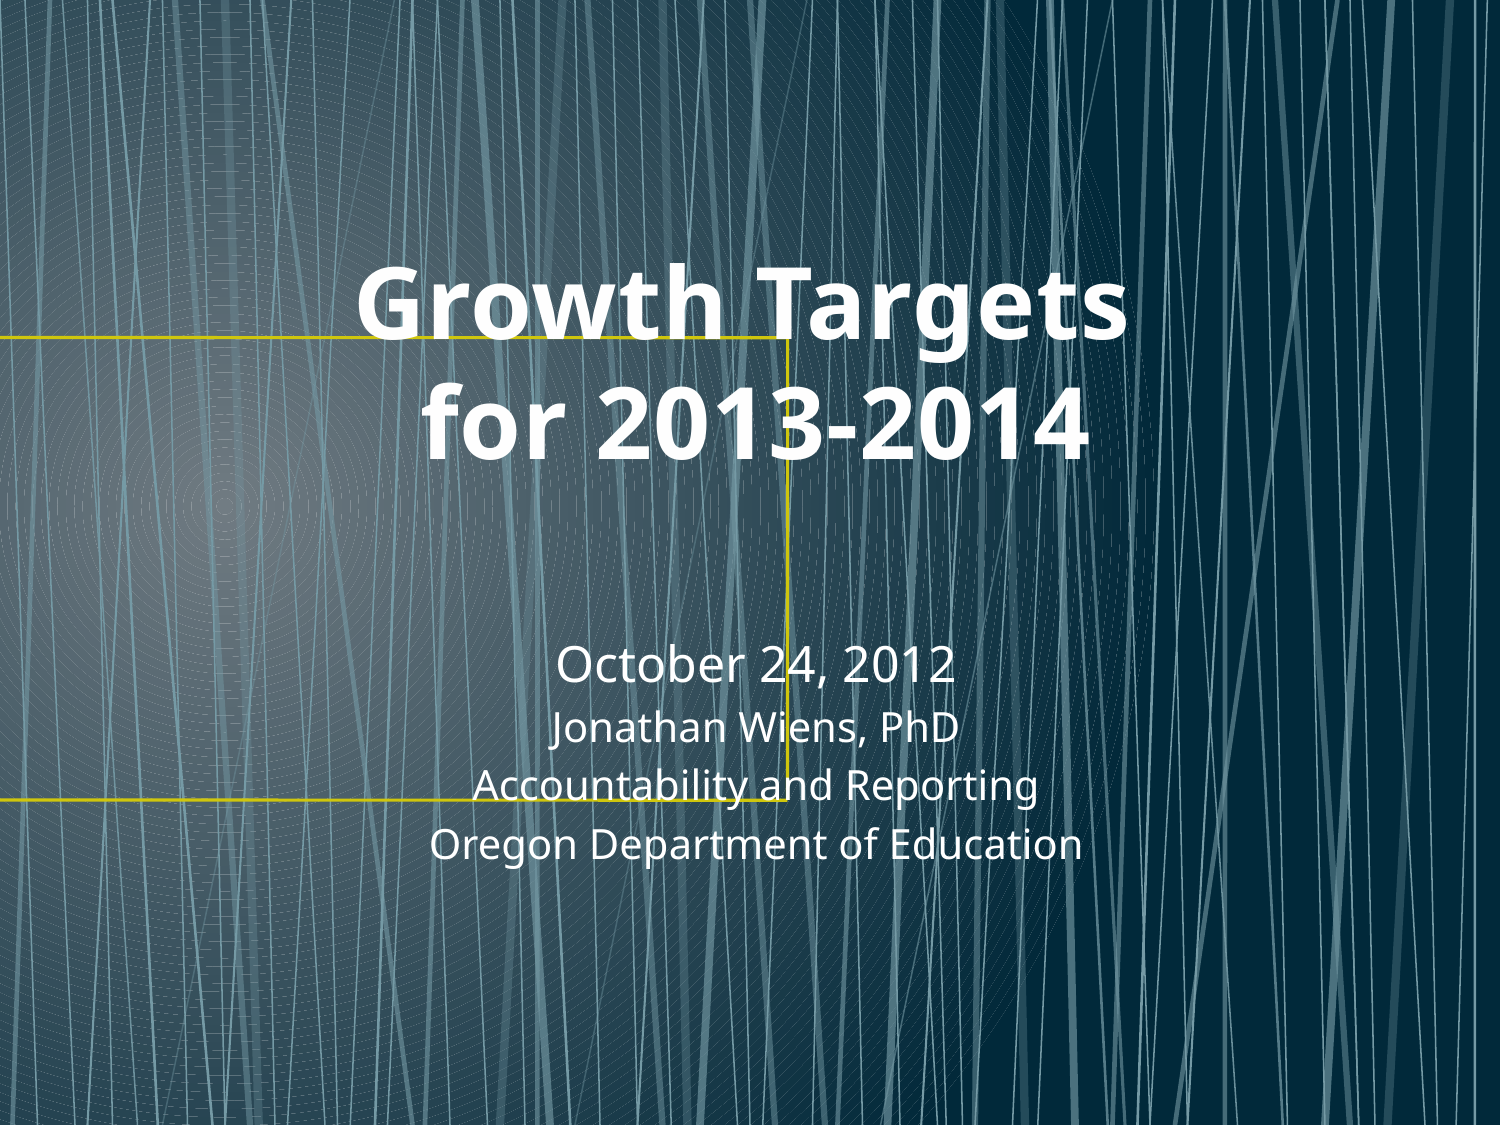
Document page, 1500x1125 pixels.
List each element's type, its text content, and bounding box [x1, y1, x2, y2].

picture [1073, 837, 1080, 858]
title Growth Targets for 2013-2014 [75, 125, 1438, 488]
subtitle October 24, 2012 Jonathan Wiens, PhD Accountability and Reporting Oregon Department of Education [75, 624, 1438, 795]
